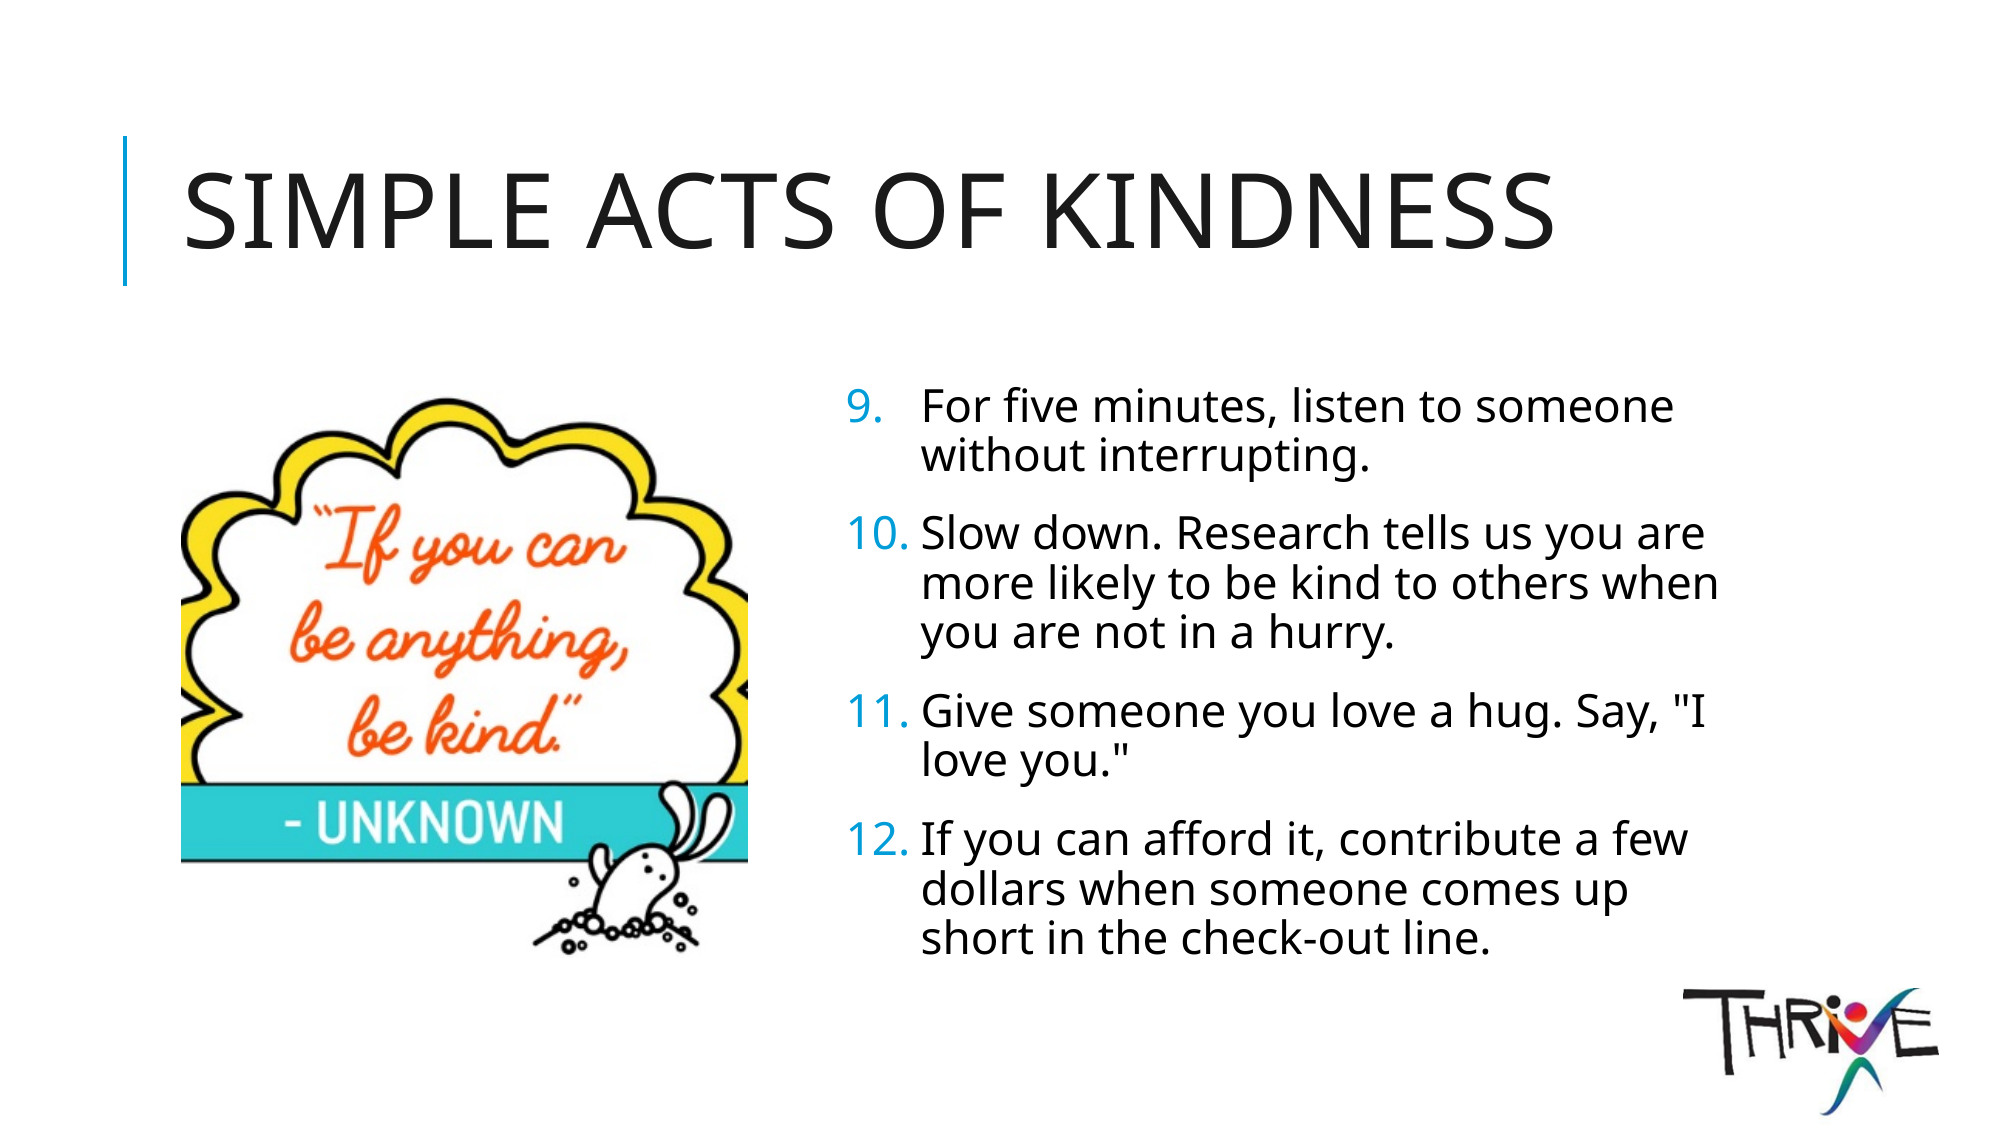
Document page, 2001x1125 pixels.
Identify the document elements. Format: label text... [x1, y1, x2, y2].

picture [181, 391, 748, 958]
title Simple Acts of Kindness [168, 96, 1763, 342]
list For five minutes, listen to someone without interrupting. Slow down. Research tells us you are more likely to be kind to others when you are not in a hurry. Give someone you love a hug. Say, "I love you." If you can afford it, contribute a few dollars when someone comes up short in the check-out line. [830, 375, 1763, 1035]
picture [1682, 988, 1939, 1125]
